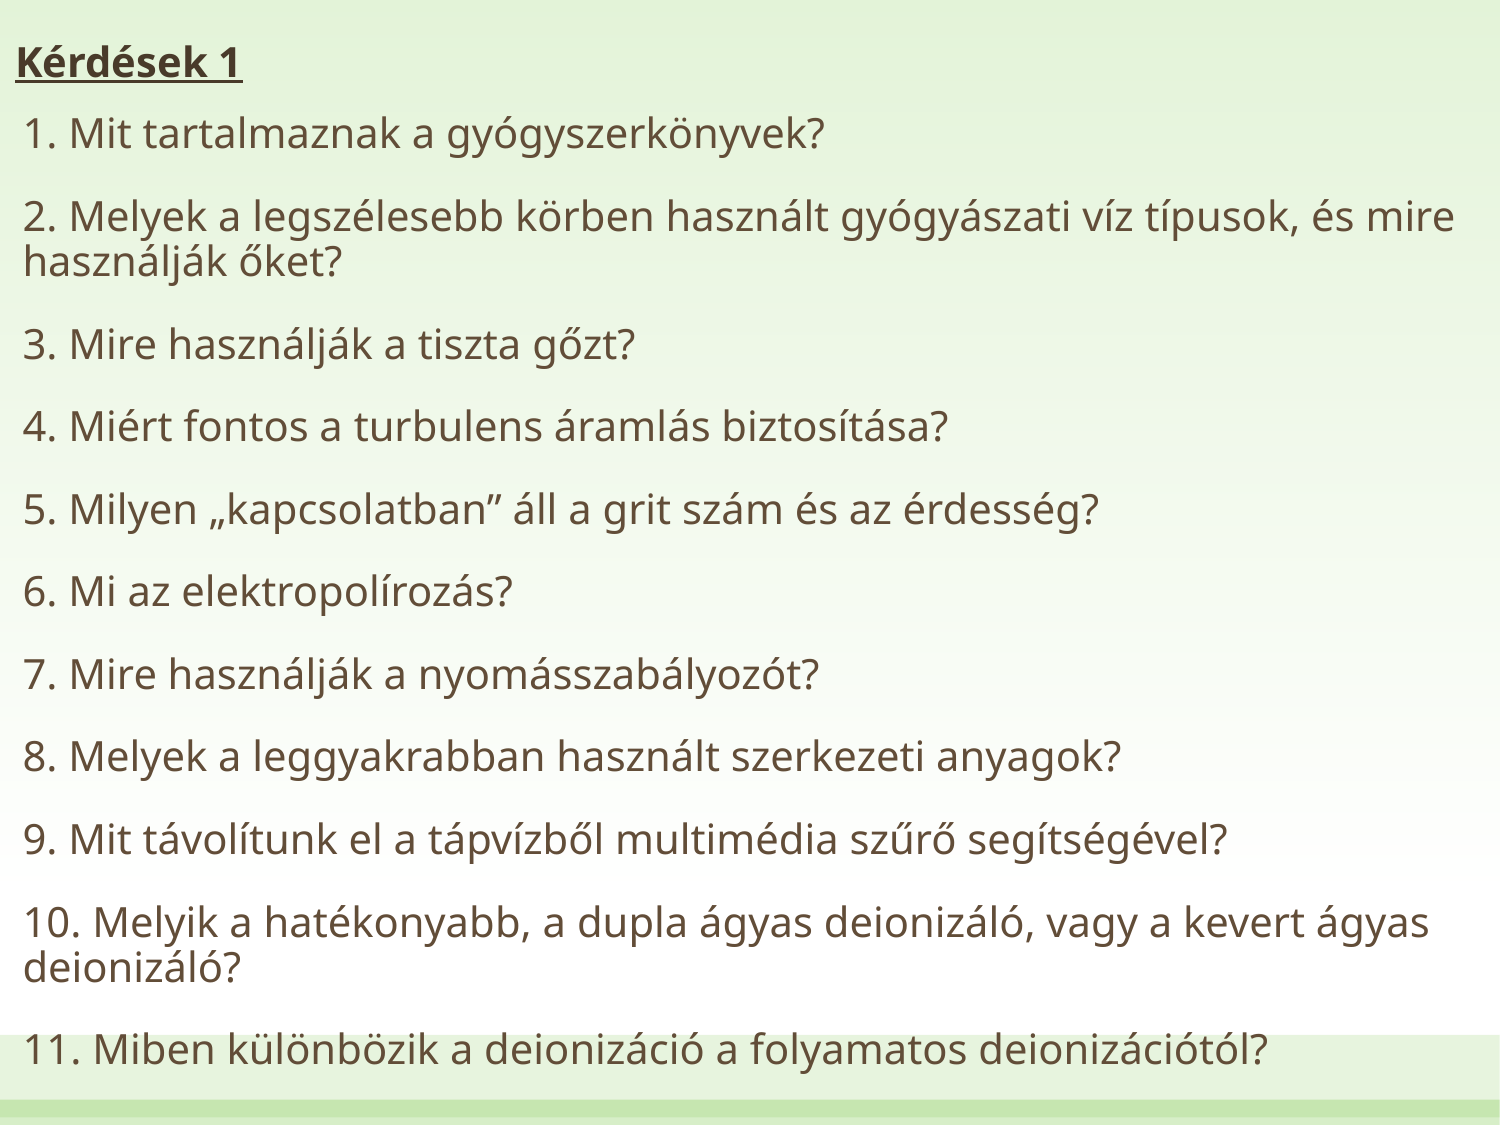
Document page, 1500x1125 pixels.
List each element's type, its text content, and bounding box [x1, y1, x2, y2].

title Kérdések 1 [0, 0, 1170, 94]
list 1. Mit tartalmaznak a gyógyszerkönyvek? 2. Melyek a legszélesebb körben használt gyógyászati víz típusok, és mire használják őket? 3. Mire használják a tiszta gőzt? 4. Miért fontos a turbulens áramlás biztosítása? 5. Milyen „kapcsolatban” áll a grit szám és az érdesség? 6. Mi az elektropolírozás? 7. Mire használják a nyomásszabályozót? 8. Melyek a leggyakrabban használt szerkezeti anyagok? 9. Mit távolítunk el a tápvízből multimédia szűrő segítségével? 10. Melyik a hatékonyabb, a dupla ágyas deionizáló, vagy a kevert ágyas deionizáló? 11. Miben különbözik a deionizáció a folyamatos deionizációtól? [0, 105, 1500, 1125]
